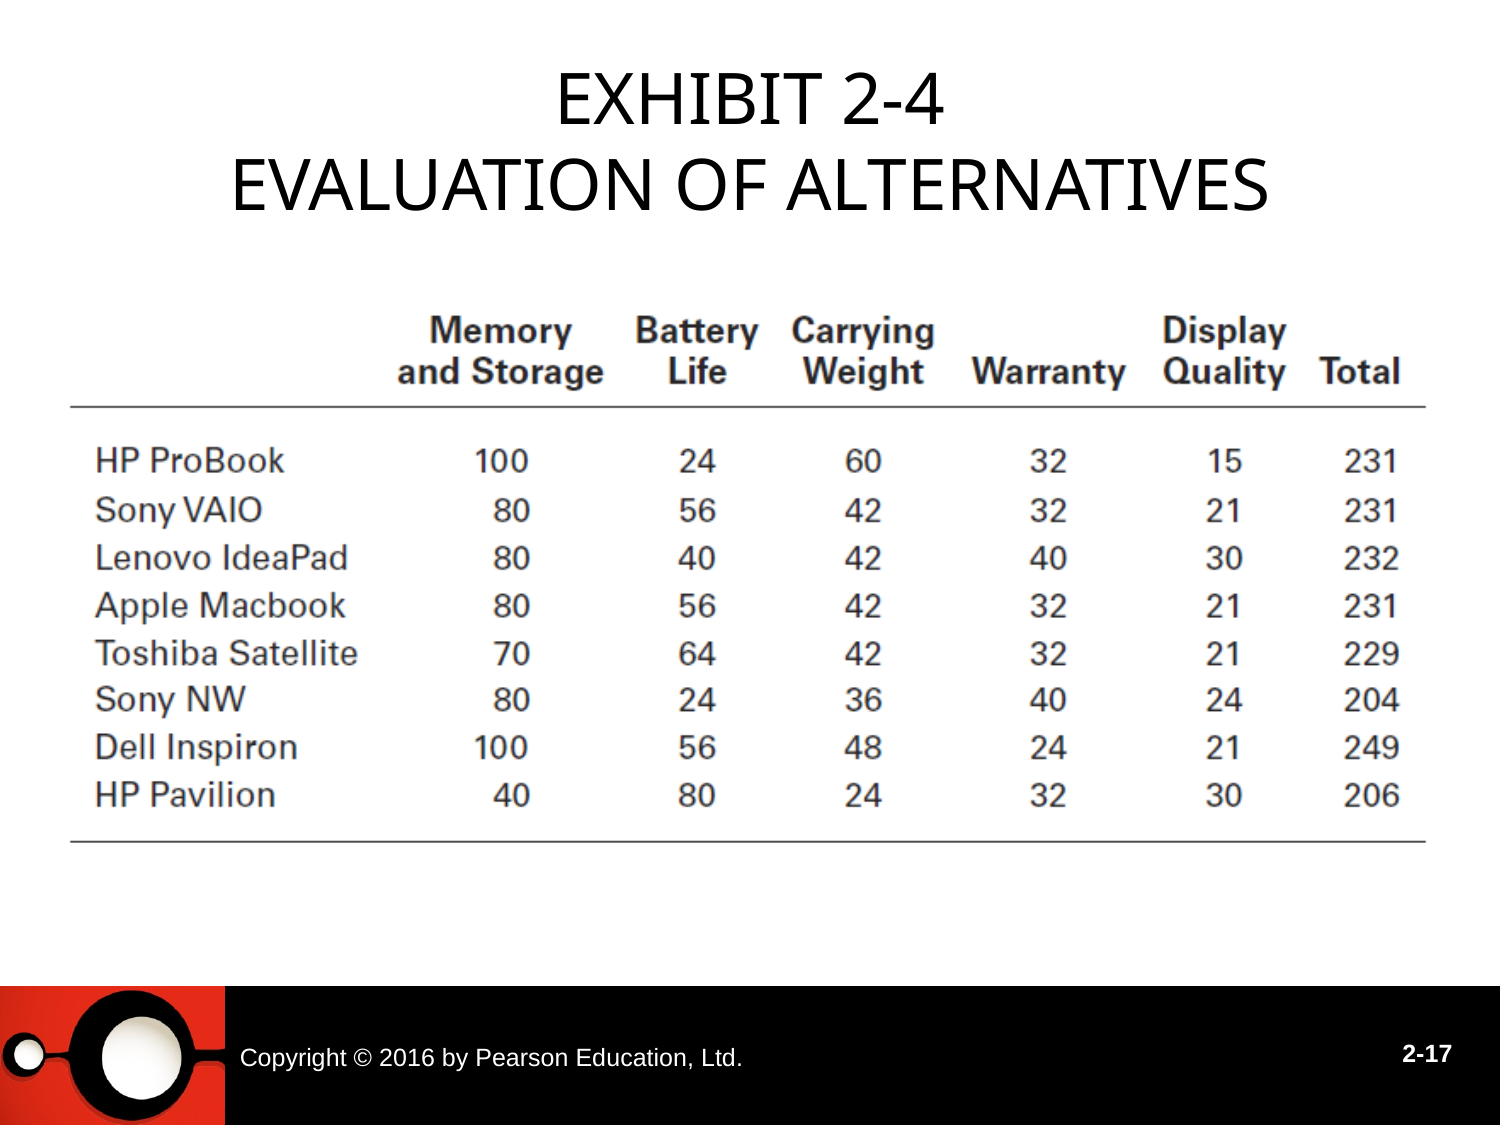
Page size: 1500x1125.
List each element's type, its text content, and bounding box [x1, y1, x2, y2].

slide_number 2-17 [1387, 1026, 1500, 1087]
text_box [62, 885, 1413, 1080]
title Exhibit 2-4 Evaluation of Alternatives [112, 45, 1388, 233]
picture [28, 299, 1451, 872]
footer Copyright © 2016 by Pearson Education, Ltd. [225, 1026, 838, 1087]
picture [0, 986, 225, 1125]
